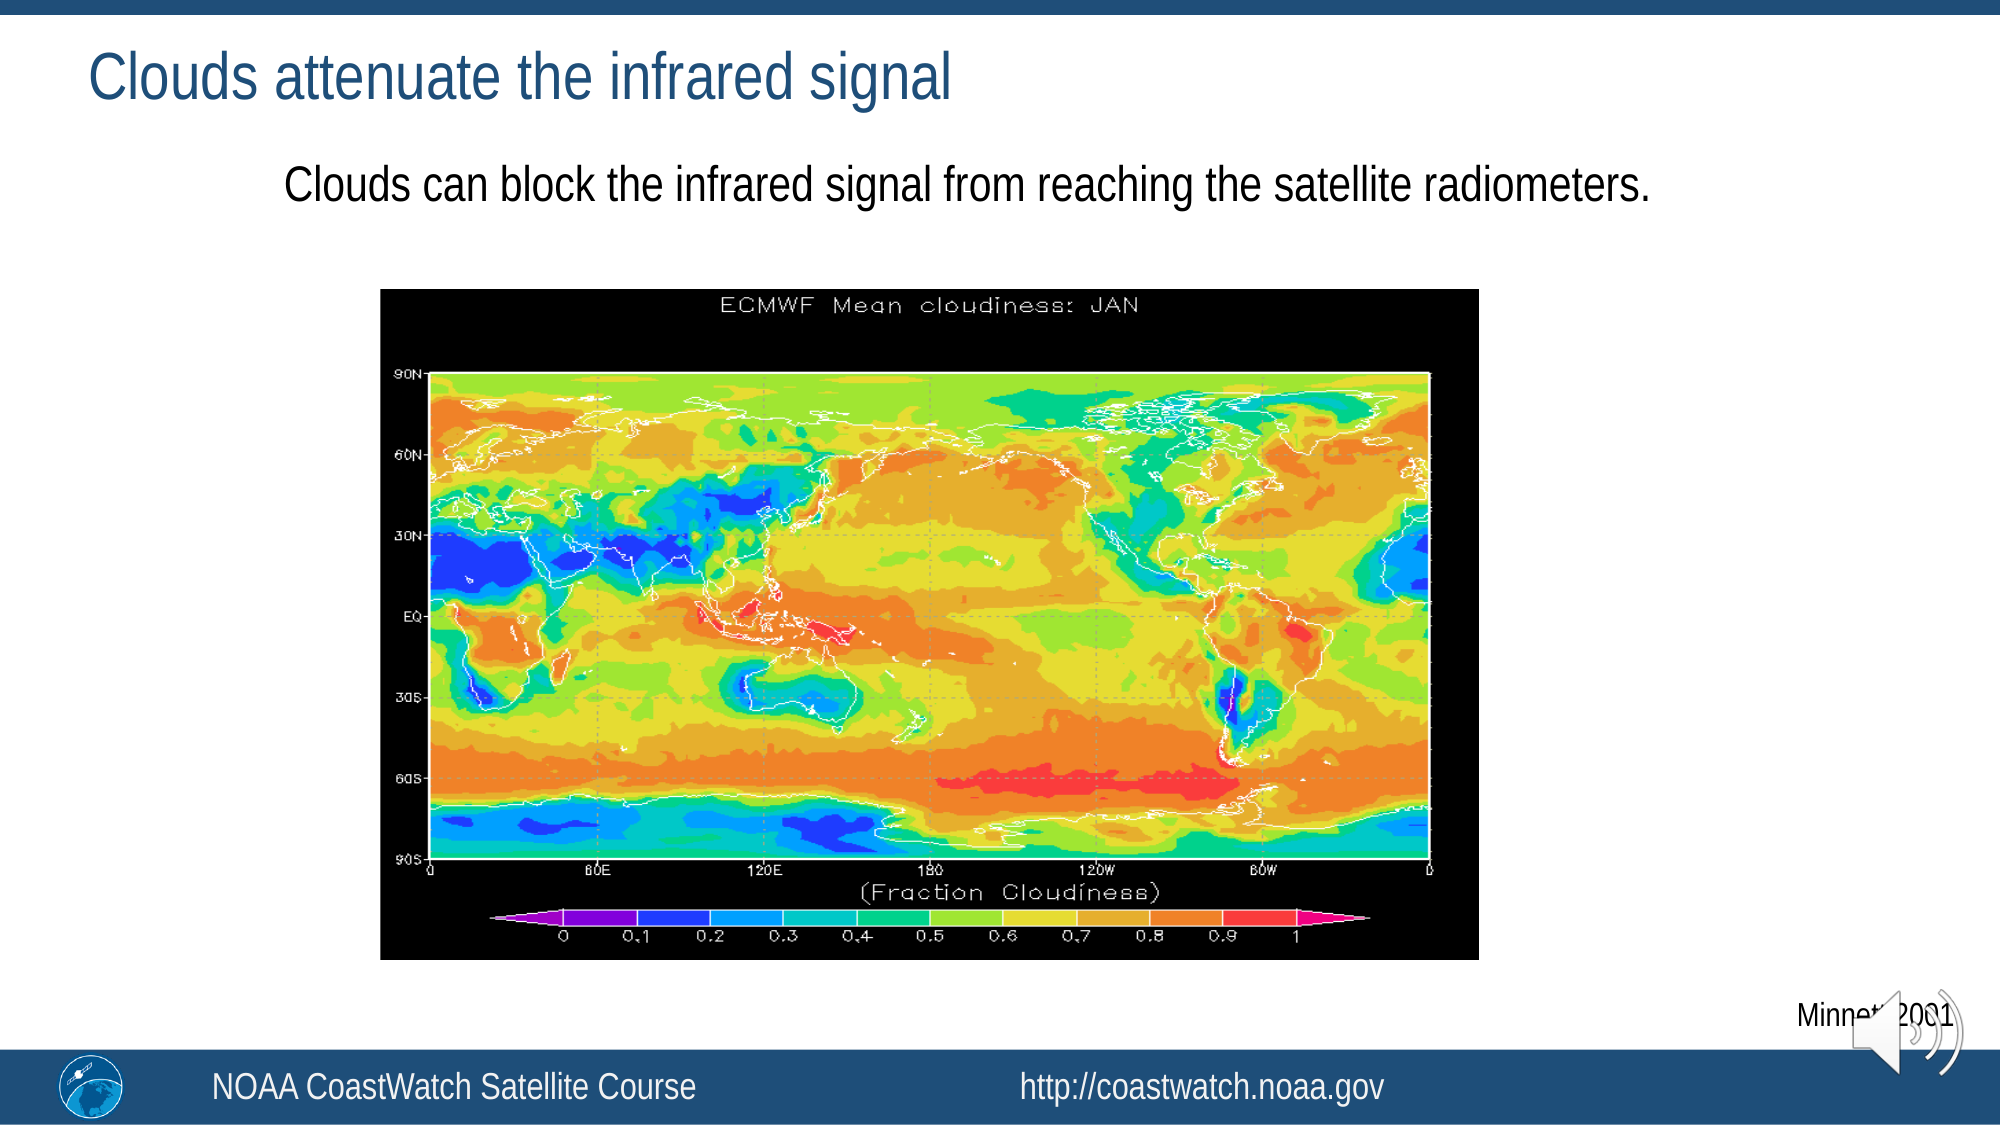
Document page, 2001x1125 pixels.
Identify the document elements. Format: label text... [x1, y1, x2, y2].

picture [56, 1052, 125, 1121]
picture [1841, 966, 1976, 1101]
footer NOAA CoastWatch Satellite Course http://coastwatch.noaa.gov [196, 1056, 1956, 1112]
picture [380, 289, 1480, 960]
text_box Clouds can block the infrared signal from reaching the satellite radiometers. [28, 143, 1921, 329]
title Clouds attenuate the infrared signal [73, 29, 1846, 128]
text_box Minnett 2001 [1713, 986, 1836, 1042]
